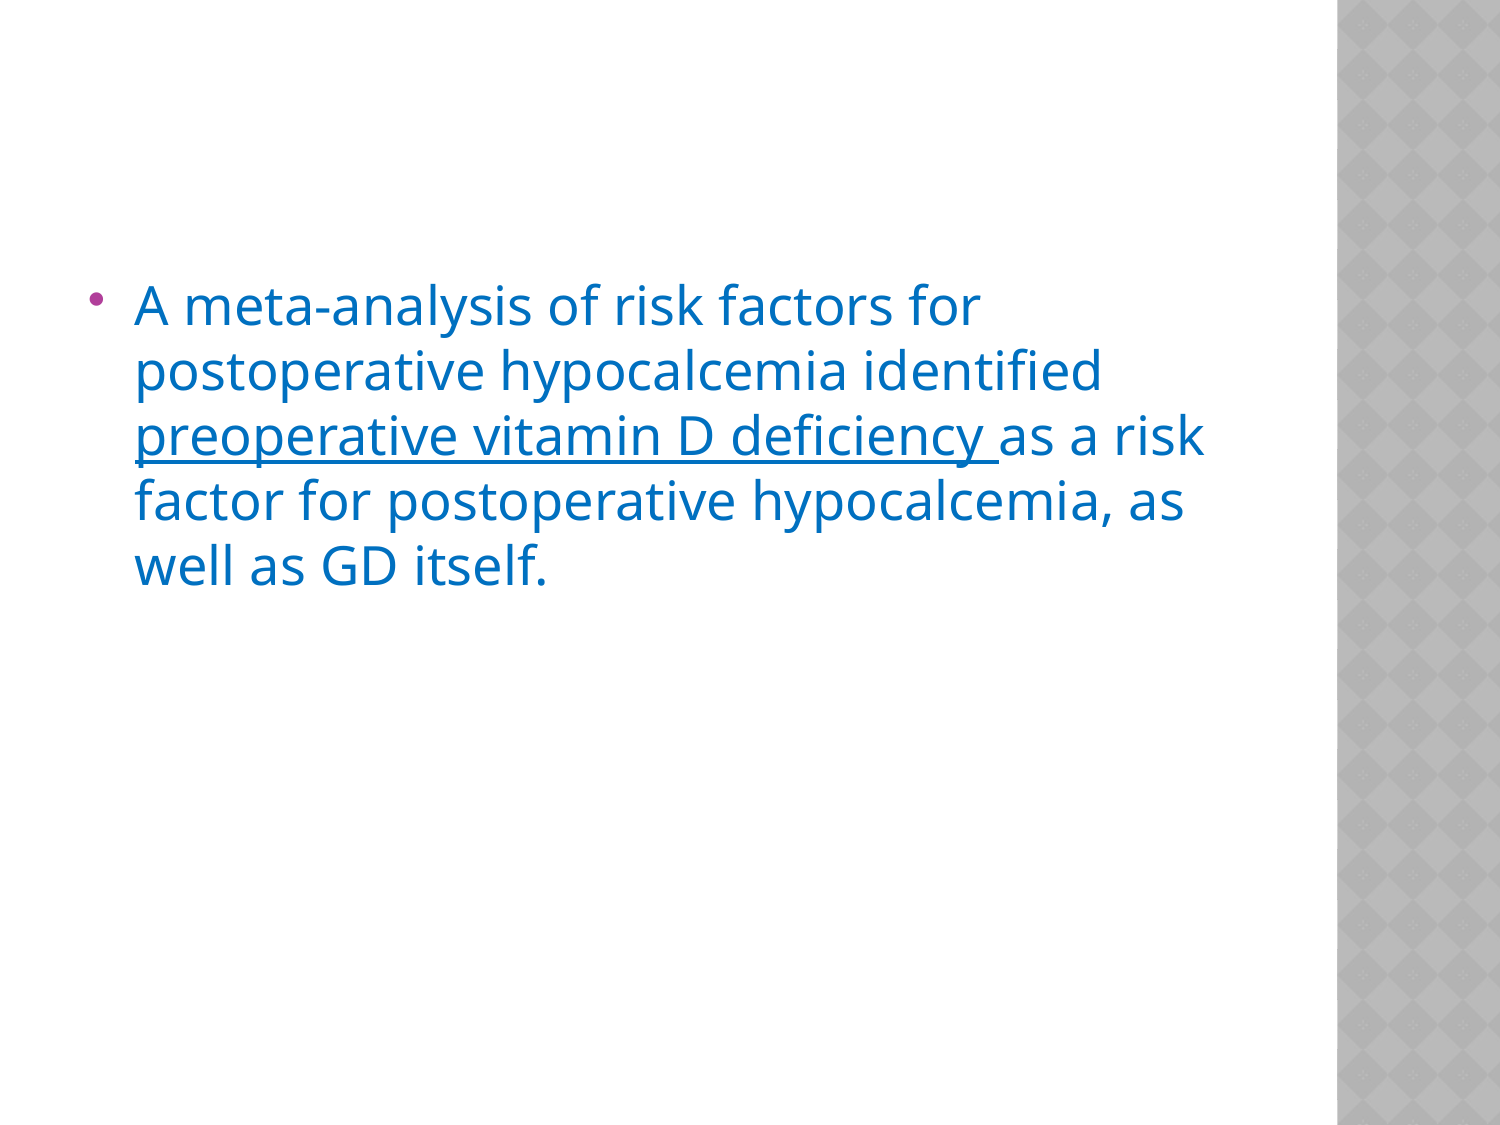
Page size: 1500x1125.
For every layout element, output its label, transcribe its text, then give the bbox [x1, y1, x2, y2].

list A meta-analysis of risk factors for postoperative hypocalcemia identified preoperative vitamin D deficiency as a risk factor for postoperative hypocalcemia, as well as GD itself. [75, 264, 1263, 1059]
